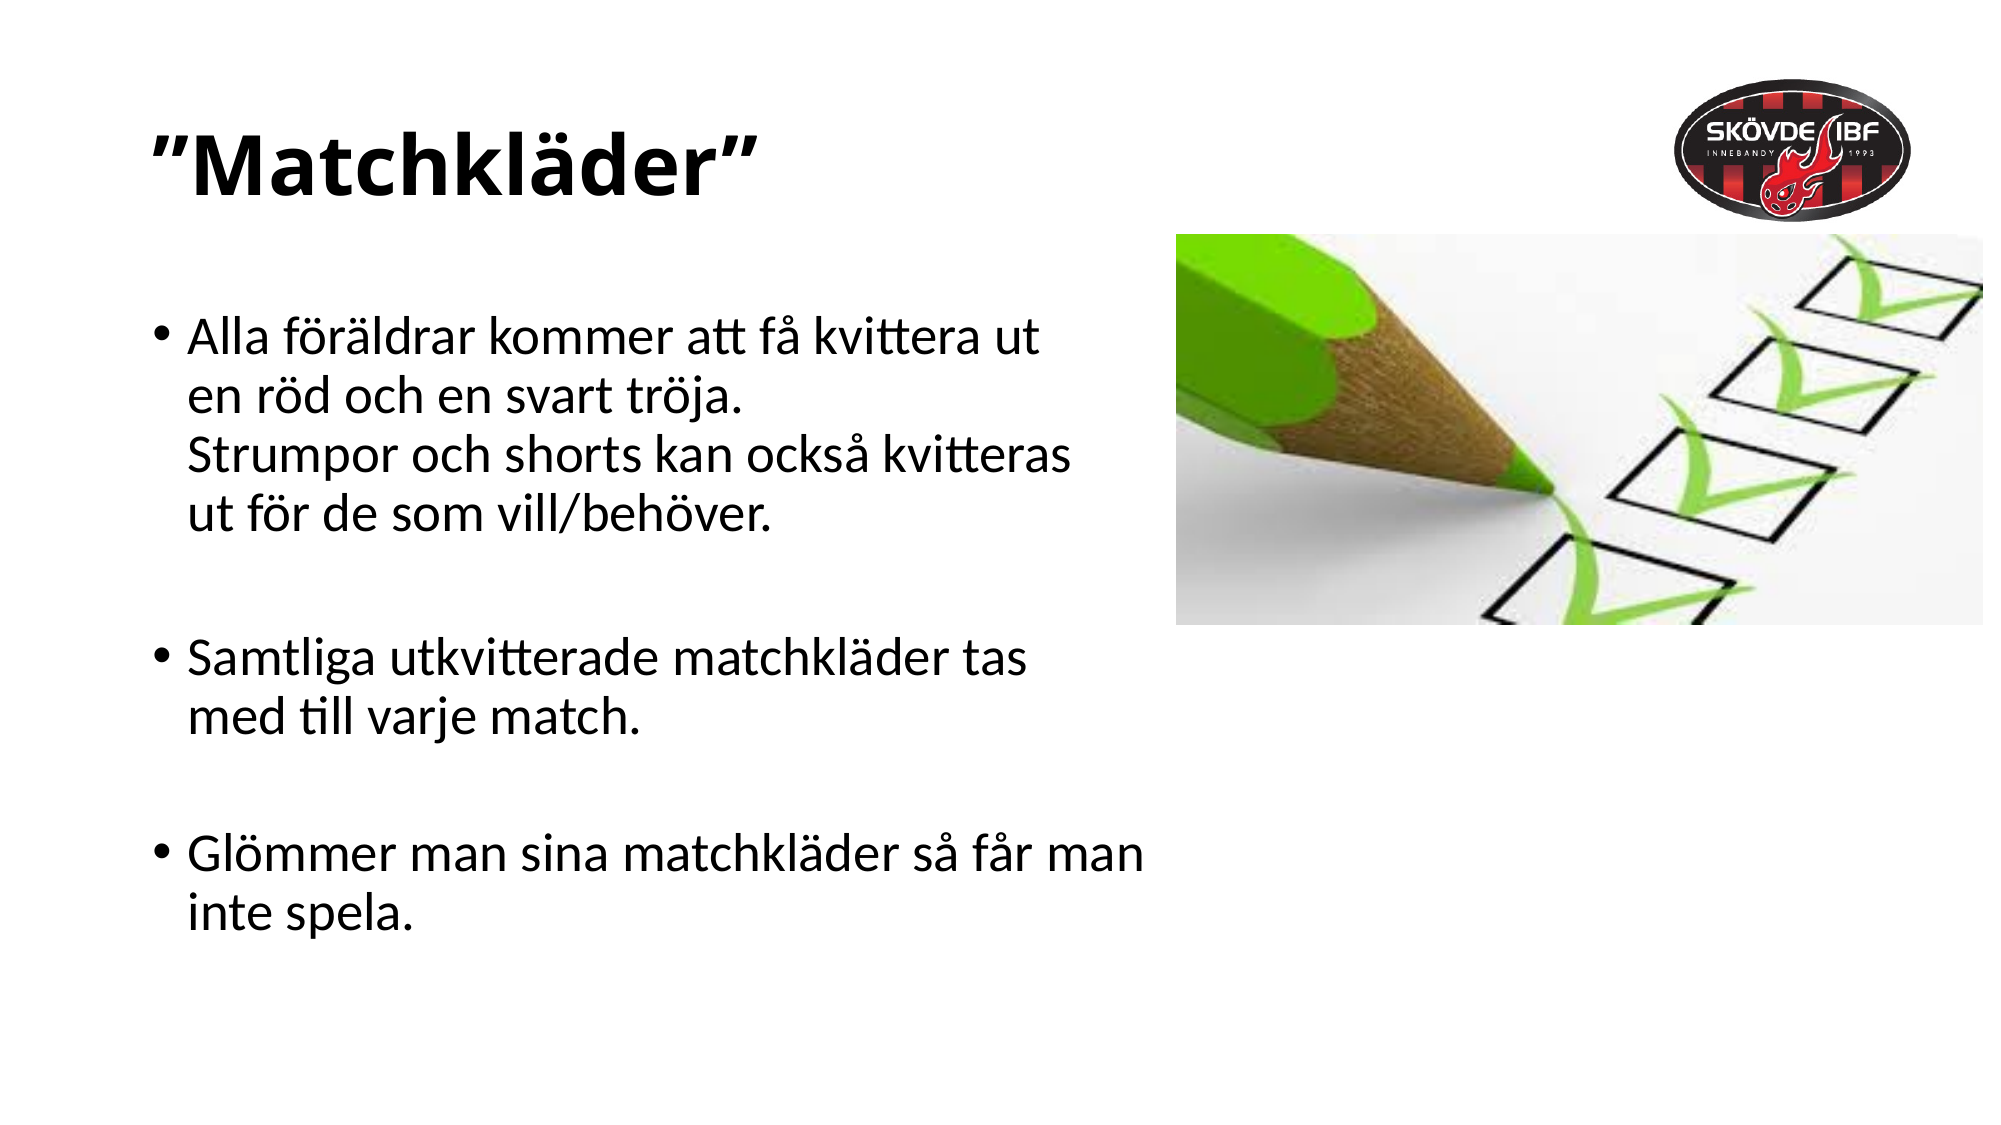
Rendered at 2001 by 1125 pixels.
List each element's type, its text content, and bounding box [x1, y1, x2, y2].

picture [1176, 234, 1983, 625]
list Alla föräldrar kommer att få kvittera ut en röd och en svart tröja. Strumpor och shorts kan också kvitteras ut för de som vill/behöver. Samtliga utkvitterade matchkläder tas med till varje match. Glömmer man sina matchkläder så får man inte spela. [137, 299, 1357, 1014]
picture [1672, 77, 1912, 223]
title ”Matchkläder” [137, 59, 1479, 278]
